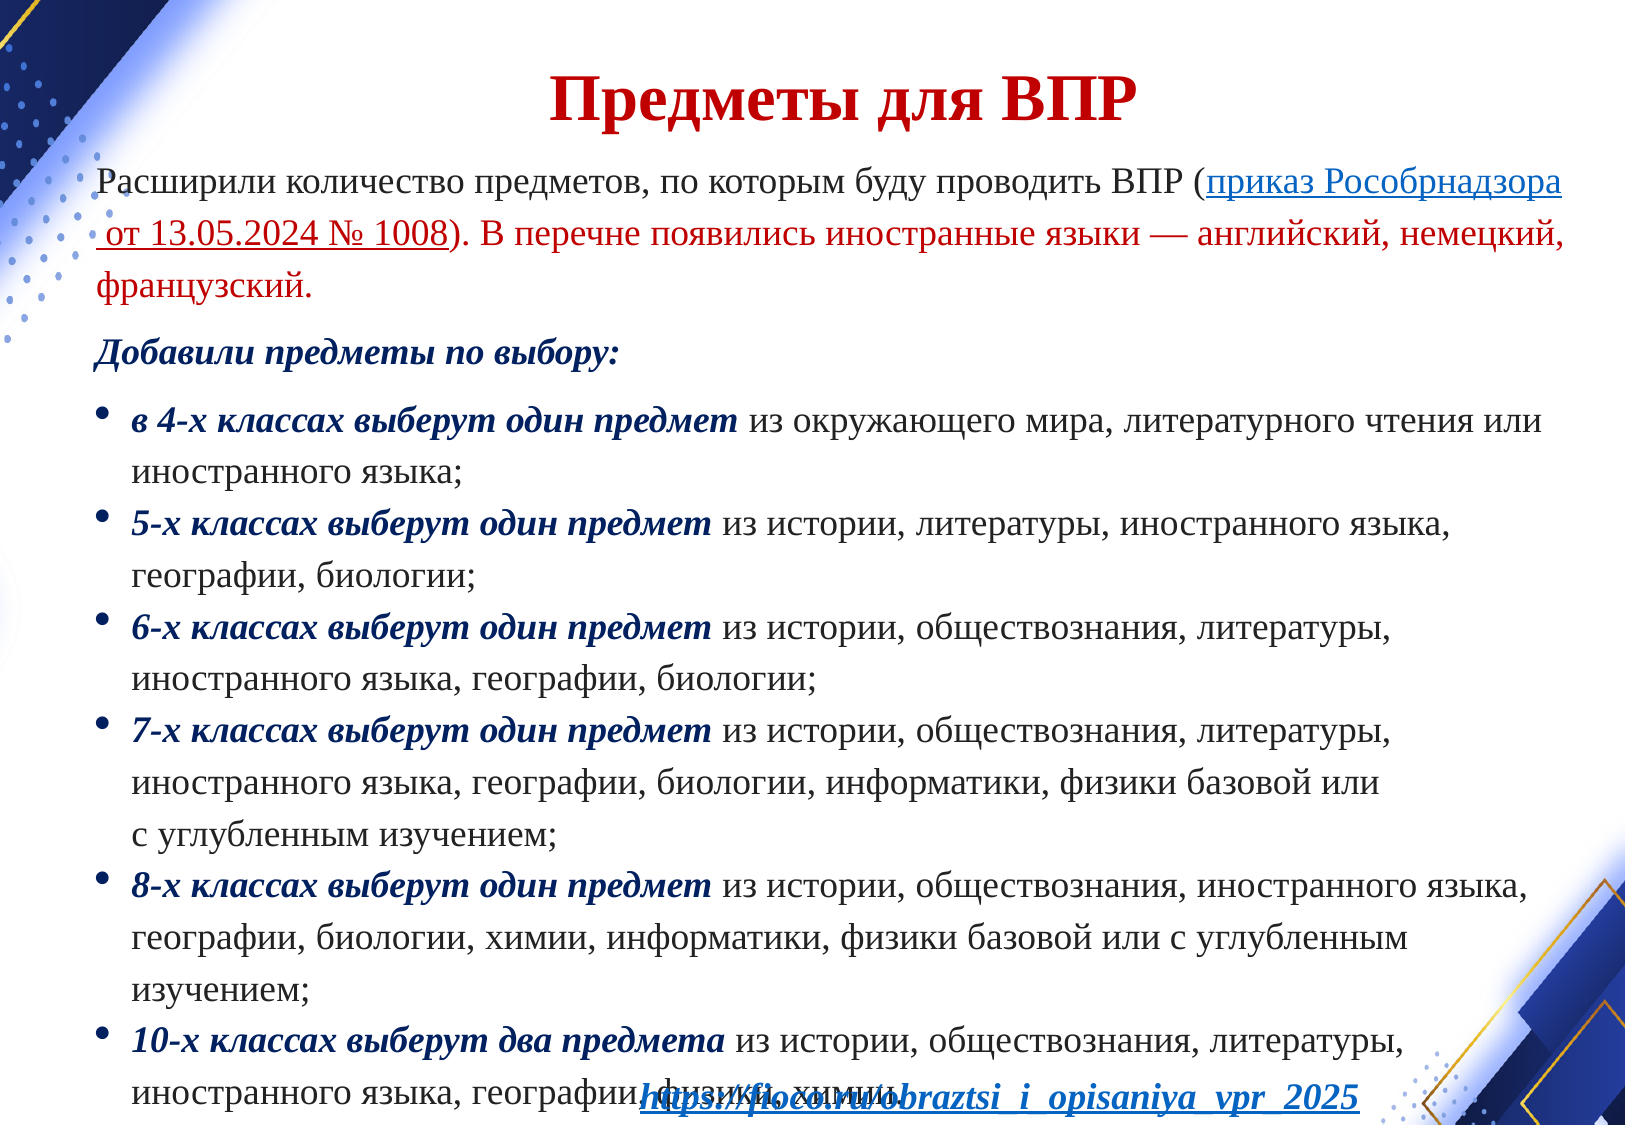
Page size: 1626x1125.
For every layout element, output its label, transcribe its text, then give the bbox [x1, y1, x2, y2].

text_box Предметы для ВПР [534, 73, 1155, 141]
text_box https://fioco.ru/obraztsi_i_opisaniya_vpr_2025 [624, 1064, 1375, 1125]
picture [0, 0, 1625, 1125]
text_box Расширили количество предметов, по которым буду проводить ВПР (приказ Рособрнадзора от 13.05.2024 № 1008). В перечне появились иностранные языки — английский, немецкий, французский. Добавили предметы по выбору: в 4-х классах выберут один предмет из окружающего мира, литературного чтения или иностранного языка; 5-х классах выберут один предмет из истории, литературы, иностранного языка, географии, биологии; 6-х классах выберут один предмет из истории, обществознания, литературы, иностранного языка, географии, биологии; 7-х классах выберут один предмет из истории, обществознания, литературы, иностранного языка, географии, биологии, информатики, физики базовой или с углубленным изучением; 8-х классах выберут один предмет из истории, обществознания, иностранного языка, географии, биологии, химии, информатики, физики базовой или с углубленным изучением; 10-х классах выберут два предмета из истории, обществознания, литературы, иностранного языка, географии, физики, химии. [81, 142, 1590, 1120]
